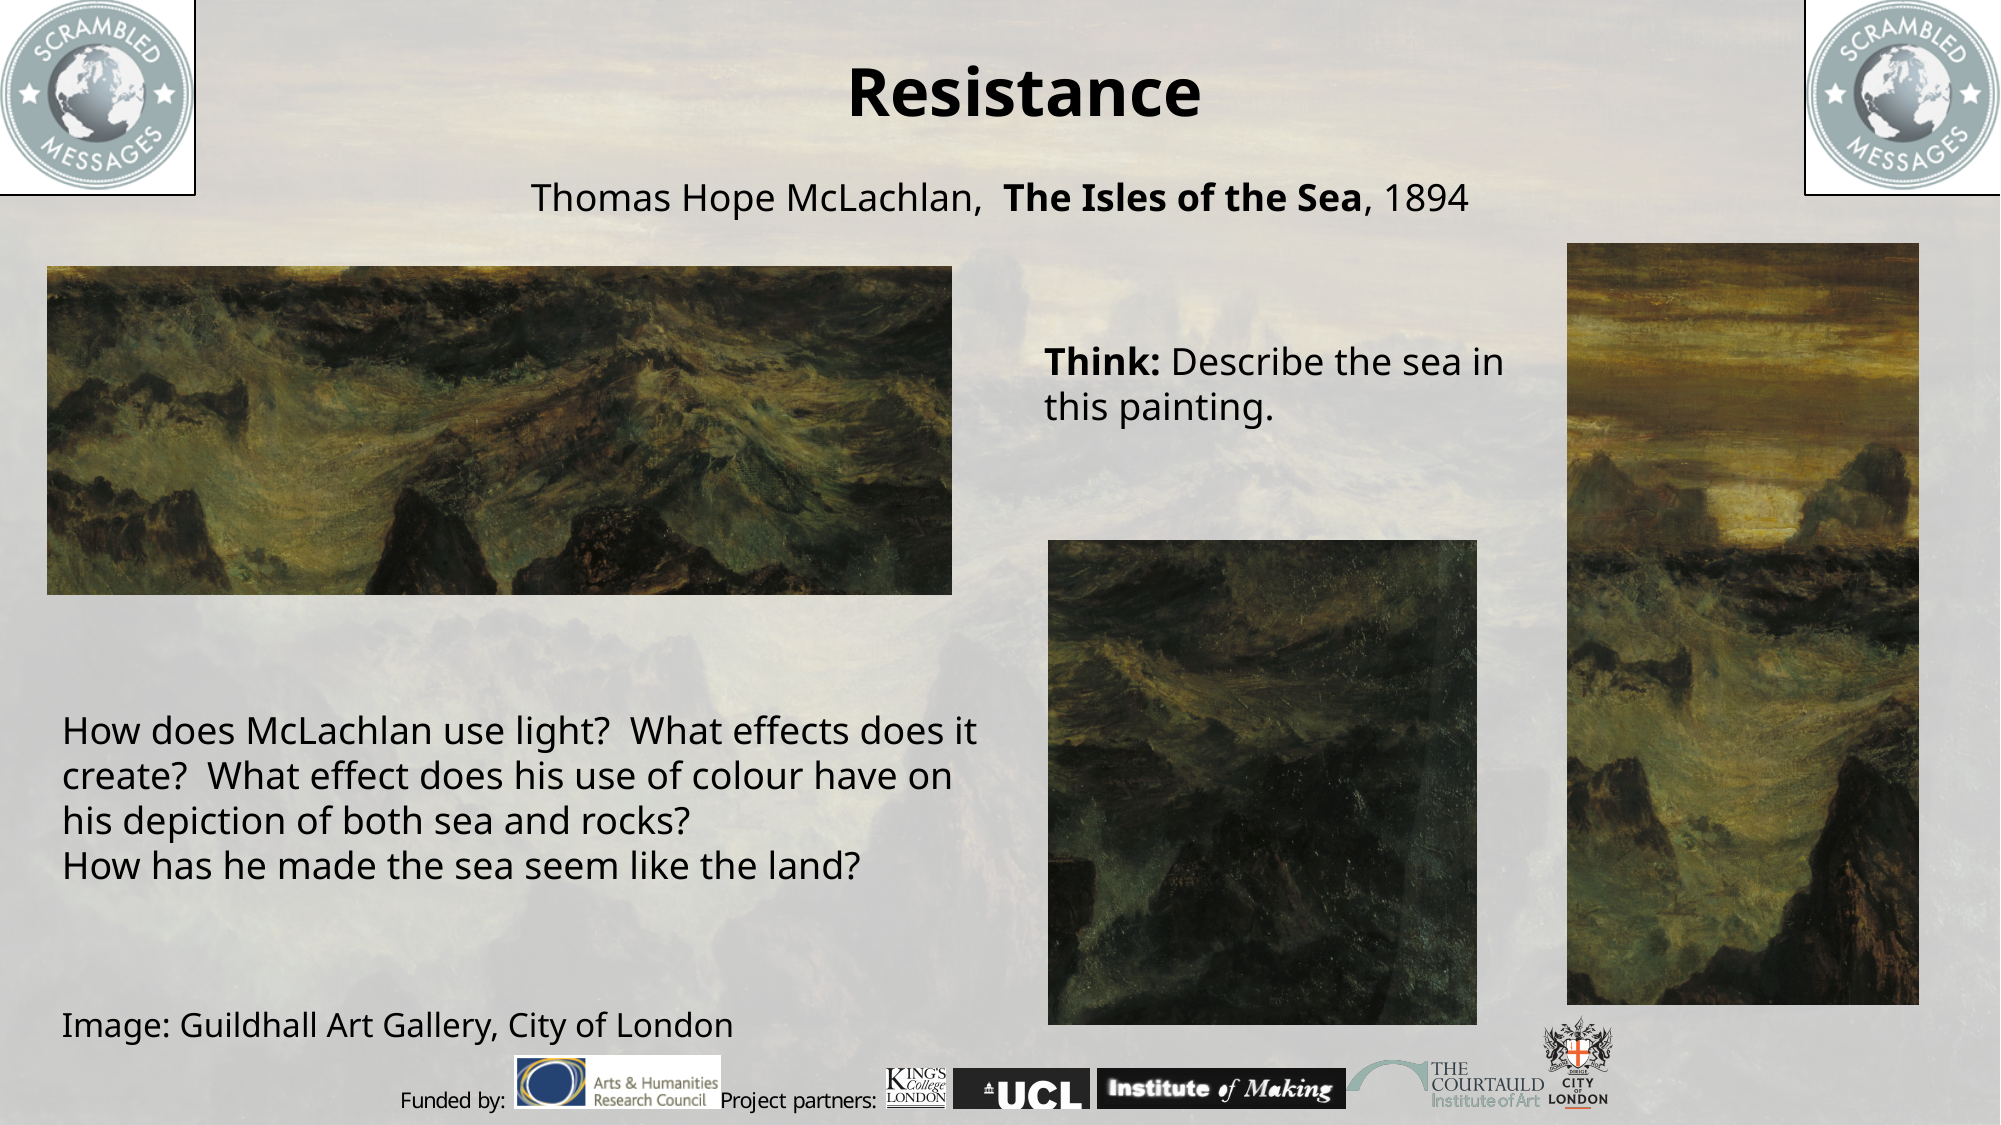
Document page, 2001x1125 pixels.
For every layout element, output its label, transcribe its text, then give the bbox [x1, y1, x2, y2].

text_box Think: Describe the sea in this painting. [1029, 330, 1567, 436]
picture [0, 0, 194, 194]
picture [1567, 243, 1919, 1005]
picture [400, 540, 1615, 1125]
text_box How does McLachlan use light? What effects does it create? What effect does his use of colour have on his depiction of both sea and rocks? How has he made the sea seem like the land? [47, 699, 1000, 895]
text_box Thomas Hope McLachlan, The Isles of the Sea, 1894 [193, 166, 1807, 226]
picture [1806, 0, 2000, 194]
text_box Resistance [529, 42, 1521, 137]
picture [47, 266, 952, 595]
text_box Image: Guildhall Art Gallery, City of London [47, 996, 958, 1052]
